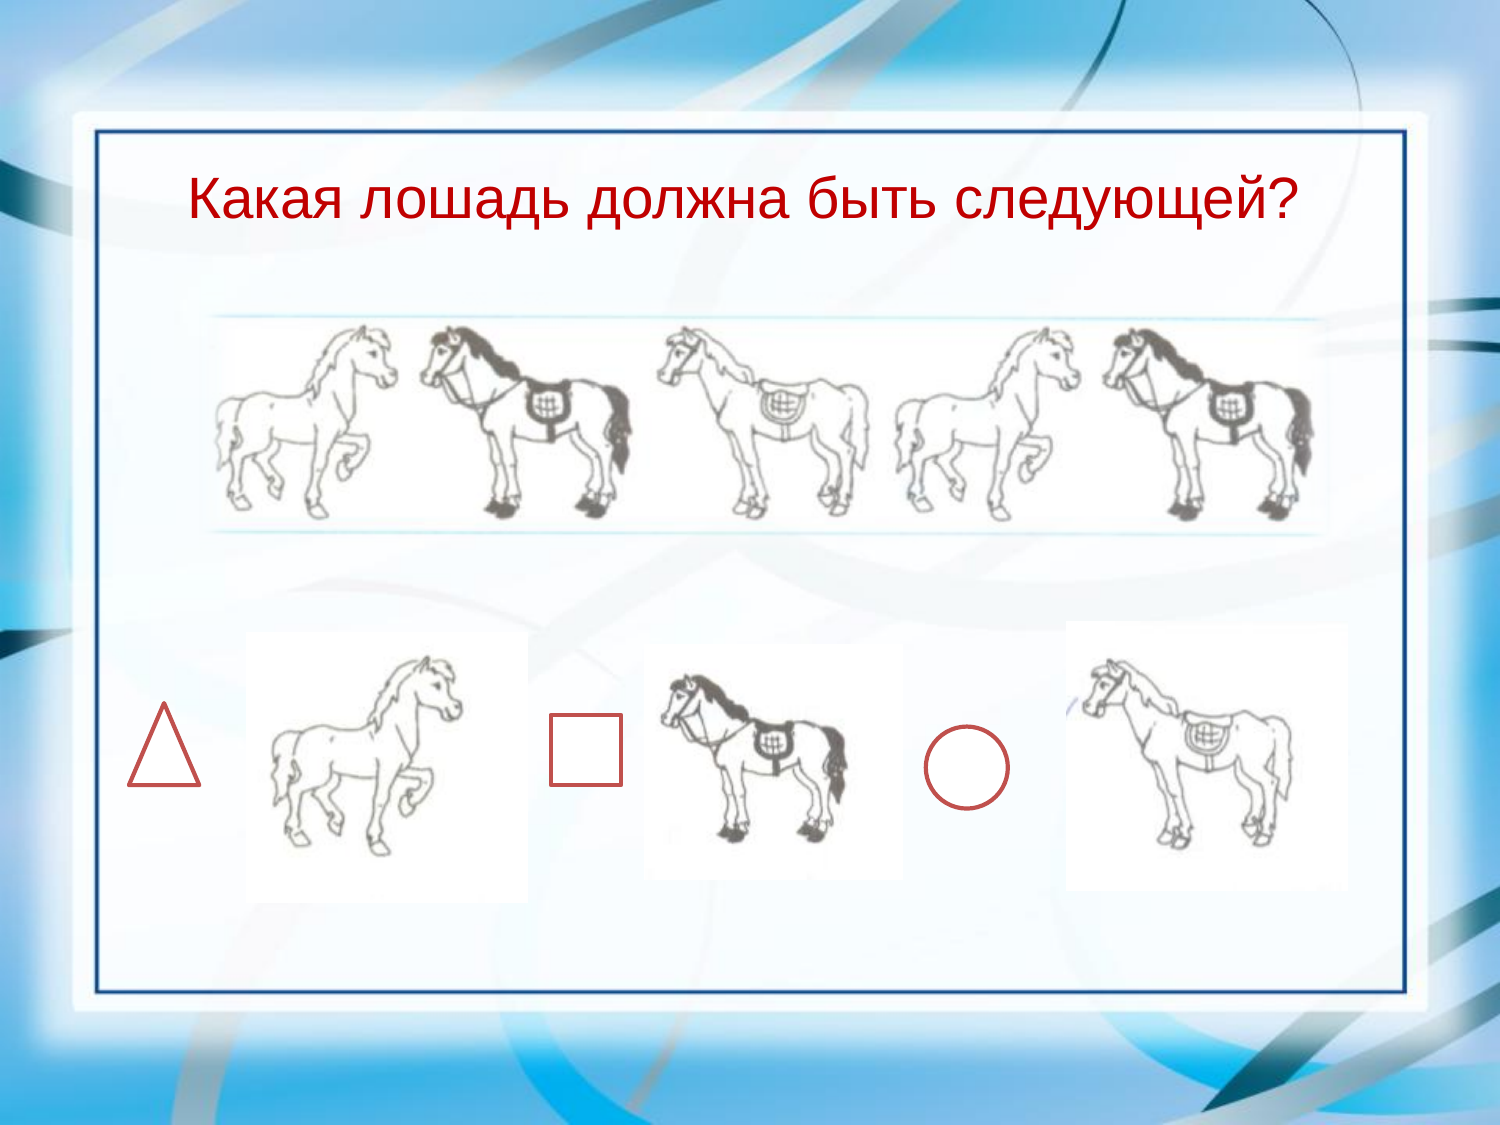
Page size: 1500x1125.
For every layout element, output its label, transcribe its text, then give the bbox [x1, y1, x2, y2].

text_box [923, 724, 1010, 811]
text_box [126, 701, 202, 788]
text_box [549, 713, 623, 787]
picture [0, 0, 1500, 1125]
text_box Какая лошадь должна быть следующей? [128, 152, 1360, 238]
